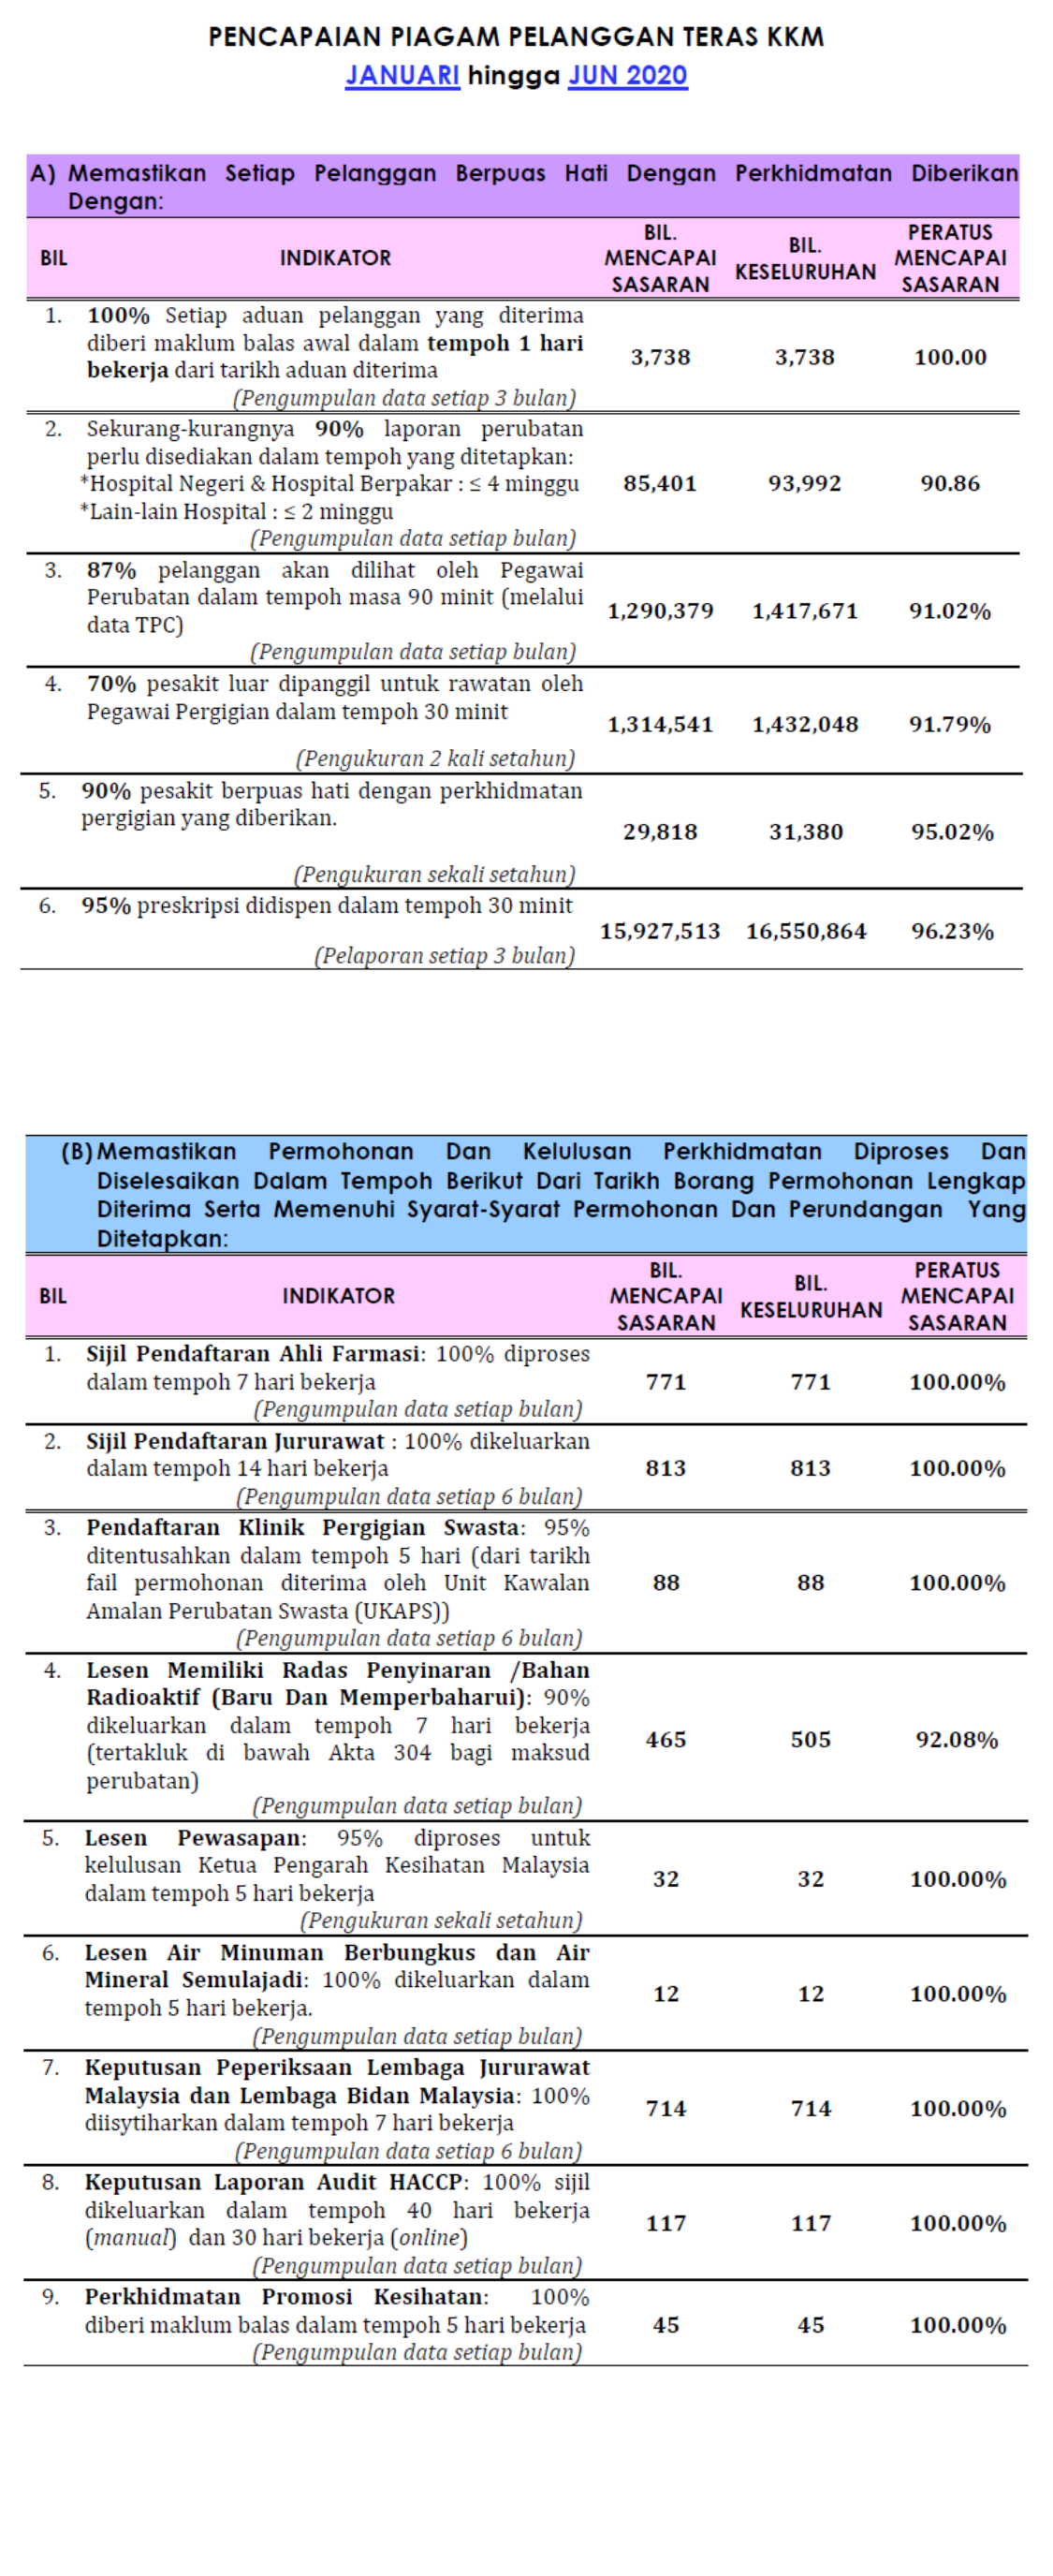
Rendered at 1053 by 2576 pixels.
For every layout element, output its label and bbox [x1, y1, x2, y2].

picture [10, 1121, 1046, 2383]
picture [0, 3, 1053, 998]
